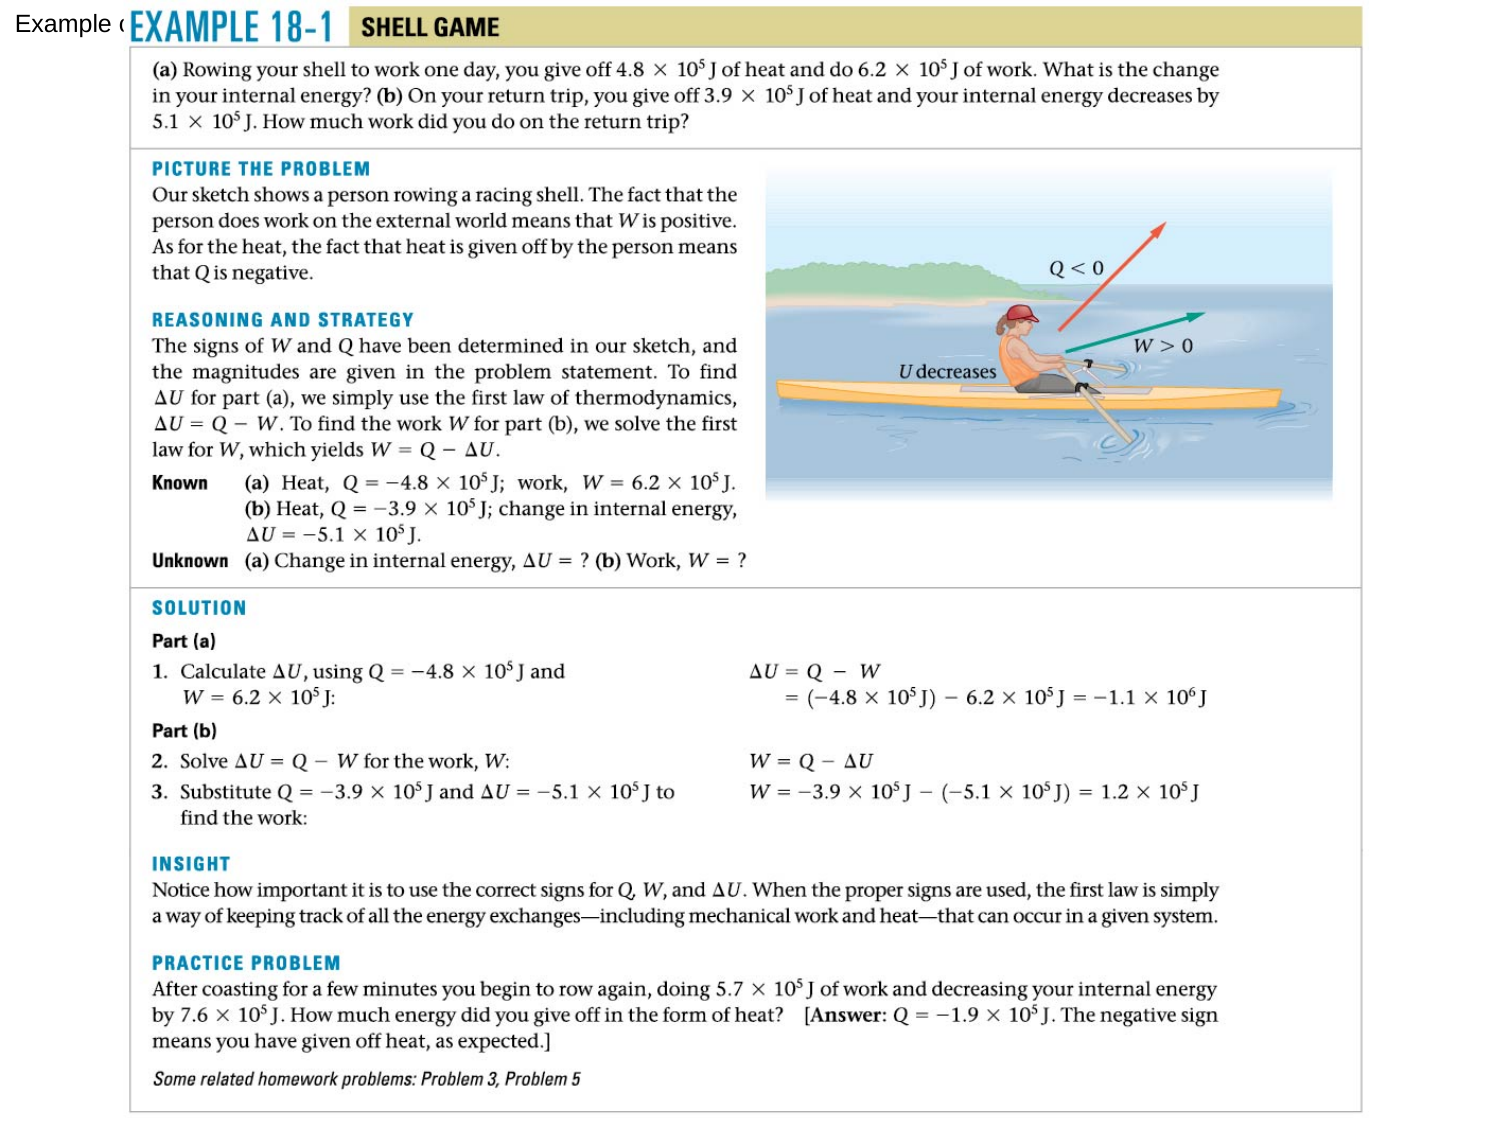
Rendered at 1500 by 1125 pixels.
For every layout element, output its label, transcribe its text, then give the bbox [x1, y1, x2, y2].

picture [123, 0, 1369, 1119]
title Example c.1 [0, 0, 121, 62]
